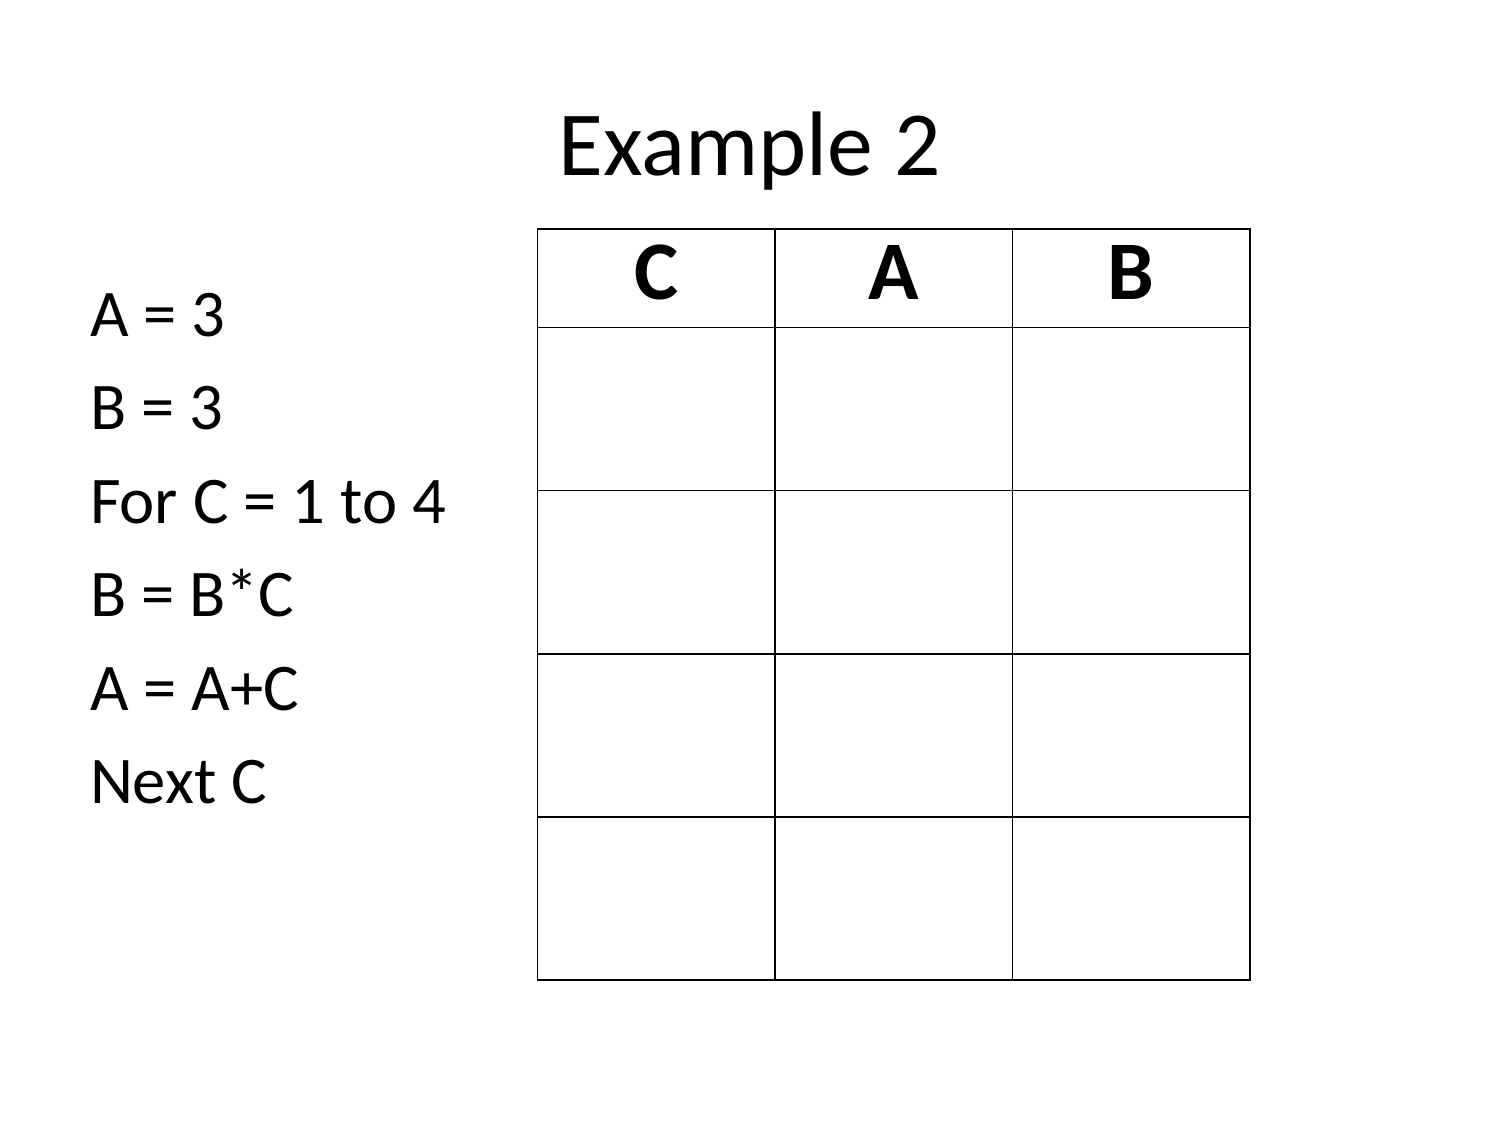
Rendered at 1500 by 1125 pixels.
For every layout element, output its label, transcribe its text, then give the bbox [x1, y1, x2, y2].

list A = 3 B = 3 For C = 1 to 4 B = B*C A = A+C Next C [75, 262, 1425, 1005]
table_cell [776, 328, 1012, 490]
table_cell [776, 818, 1012, 979]
title Example 2 [75, 45, 1425, 233]
table_cell [1013, 818, 1249, 979]
table_header B [1013, 230, 1249, 327]
table_header A [776, 230, 1012, 327]
table_cell [1013, 328, 1249, 490]
table_cell [538, 328, 774, 490]
table_cell [538, 655, 774, 816]
table_cell [538, 818, 774, 979]
table_cell [1013, 491, 1249, 653]
table_cell [776, 655, 1012, 816]
table_cell [538, 491, 774, 653]
table_header C [538, 230, 774, 327]
table_cell [1013, 655, 1249, 816]
table_cell [776, 491, 1012, 653]
